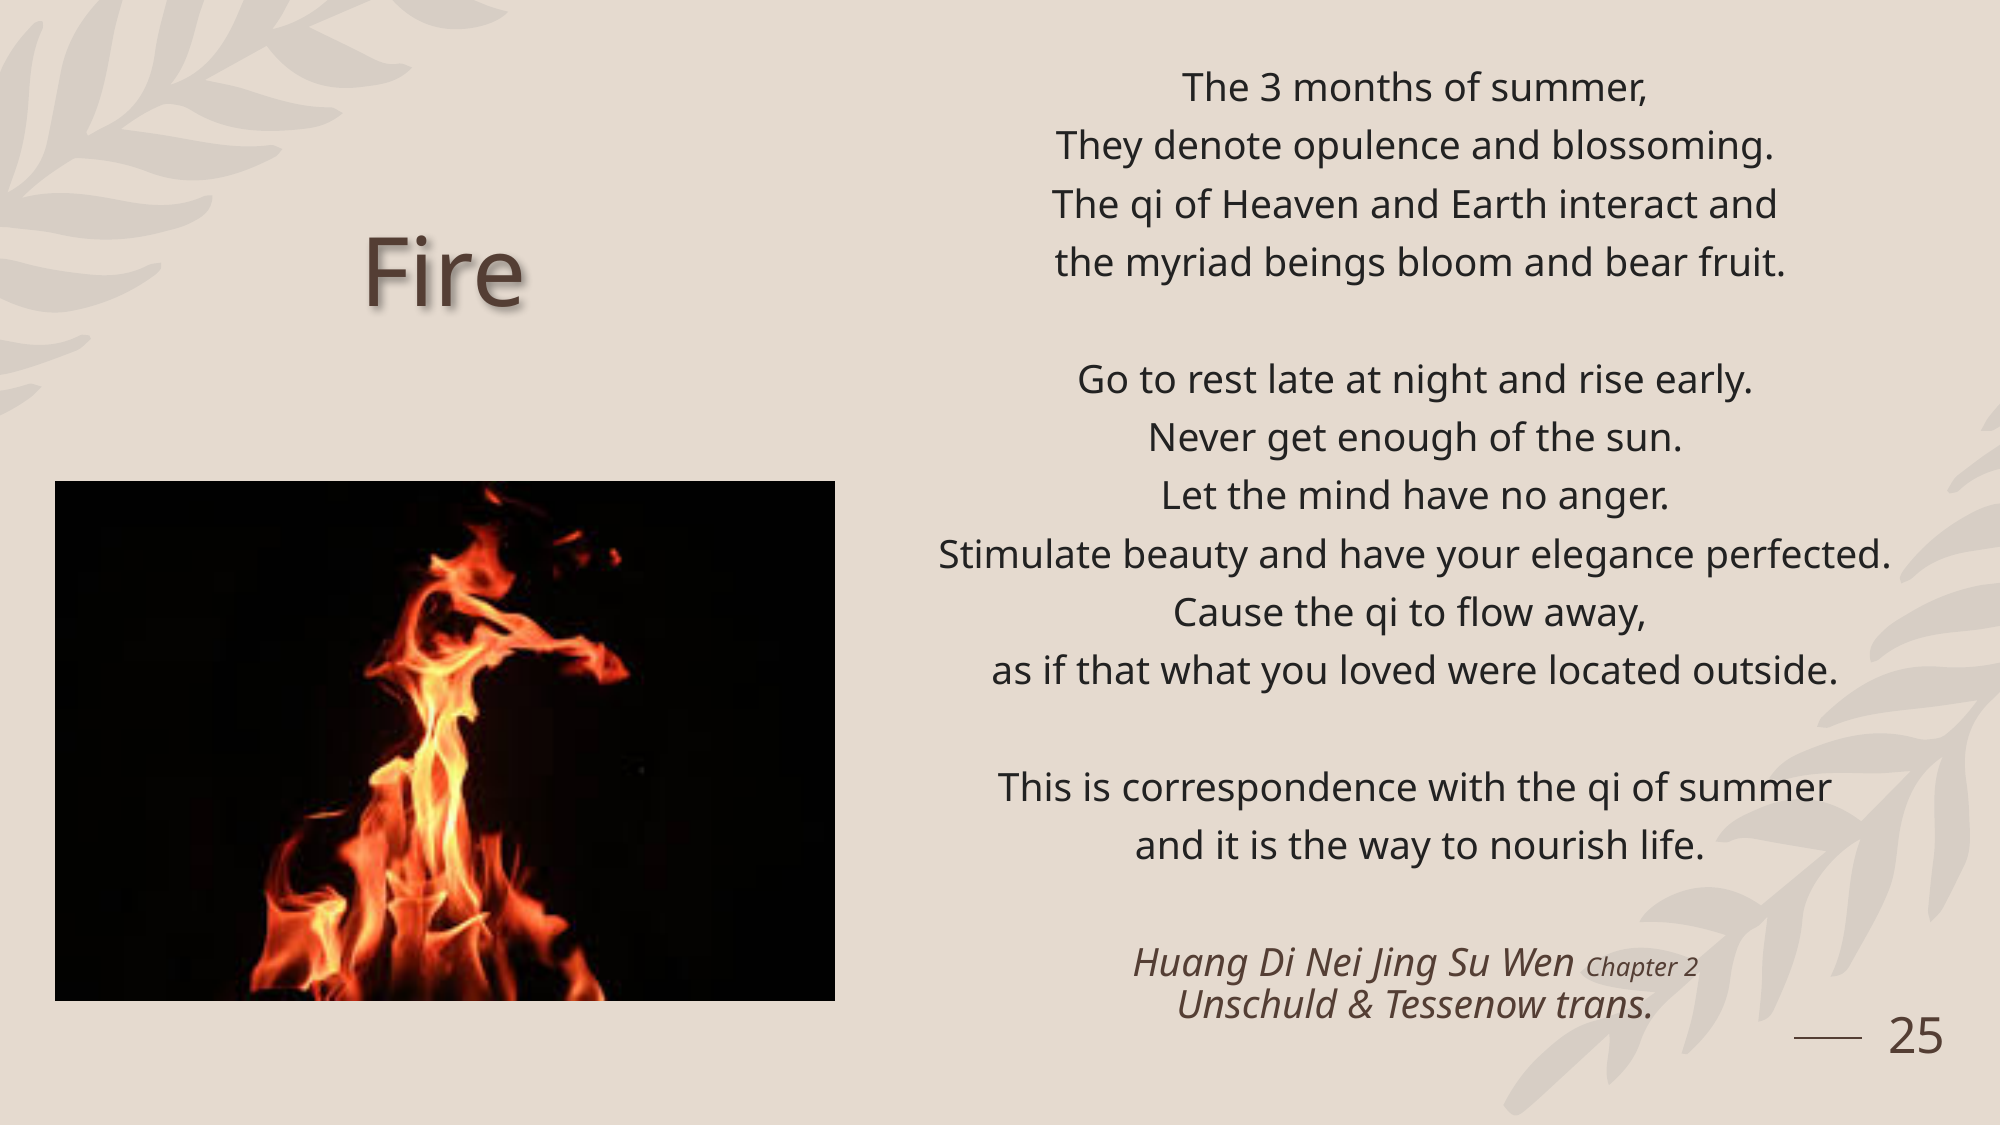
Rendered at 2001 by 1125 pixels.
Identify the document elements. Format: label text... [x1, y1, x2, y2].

picture [54, 481, 835, 1001]
list The 3 months of summer, They denote opulence and blossoming. The qi of Heaven and Earth interact and the myriad beings bloom and bear fruit. Go to rest late at night and rise early. Never get enough of the sun. Let the mind have no anger. Stimulate beauty and have your elegance perfected. Cause the qi to flow away, as if that what you loved were located outside. This is correspondence with the qi of summer and it is the way to nourish life. Huang Di Nei Jing Su Wen Chapter 2 Unschuld & Tessenow trans. [886, 60, 1945, 1086]
title Fire [345, 184, 886, 335]
slide_number 25 [1862, 964, 1971, 1112]
